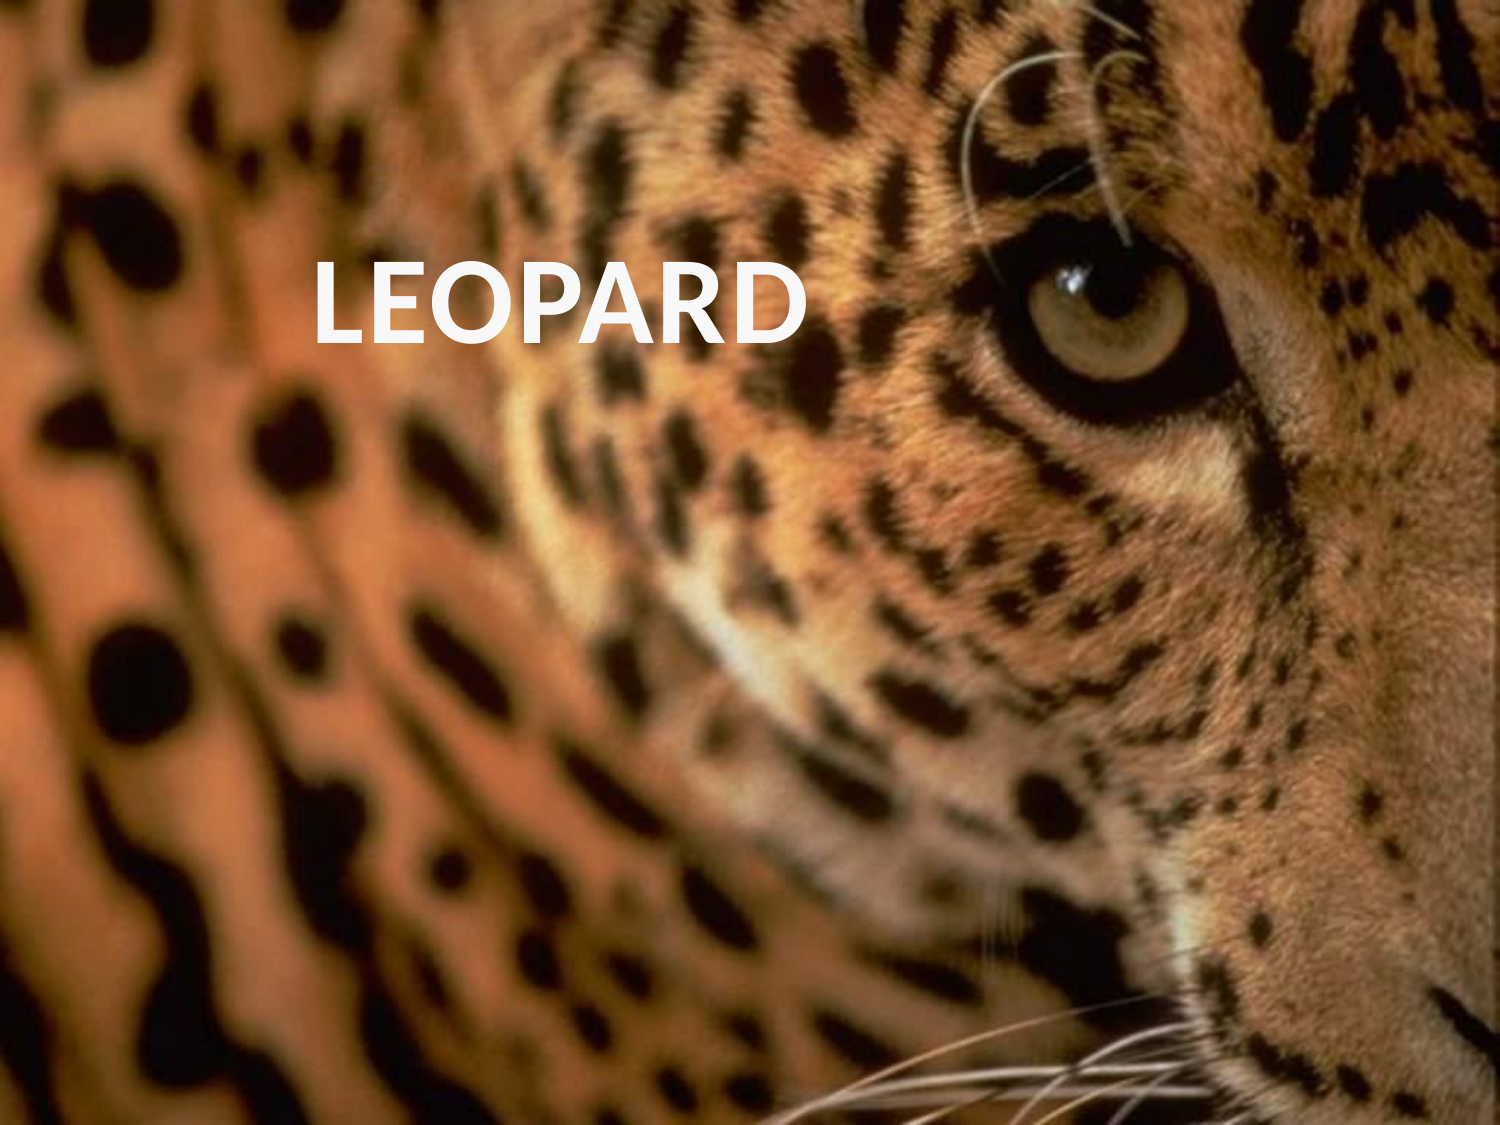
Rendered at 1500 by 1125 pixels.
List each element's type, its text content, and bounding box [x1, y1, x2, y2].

title LEOPARD [0, 172, 1199, 414]
picture [0, 0, 1500, 1125]
